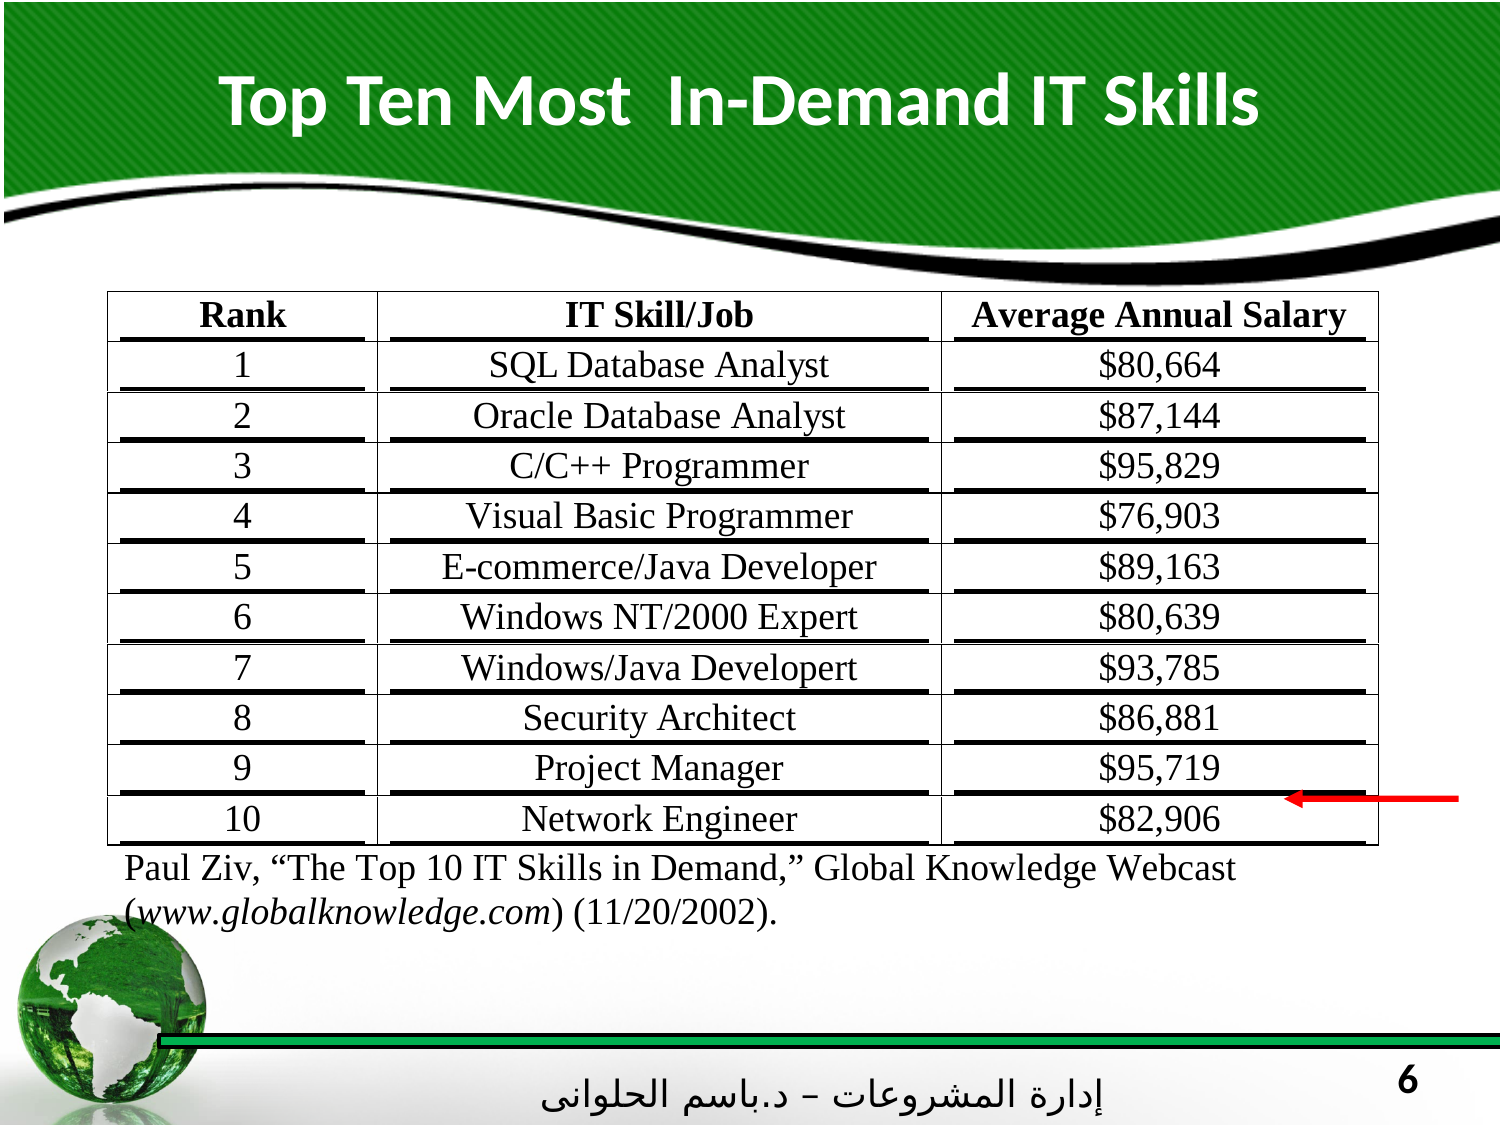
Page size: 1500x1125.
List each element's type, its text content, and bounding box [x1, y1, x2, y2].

title Top Ten Most In-Demand IT Skills [17, 8, 1463, 183]
picture [0, 2, 1500, 1125]
